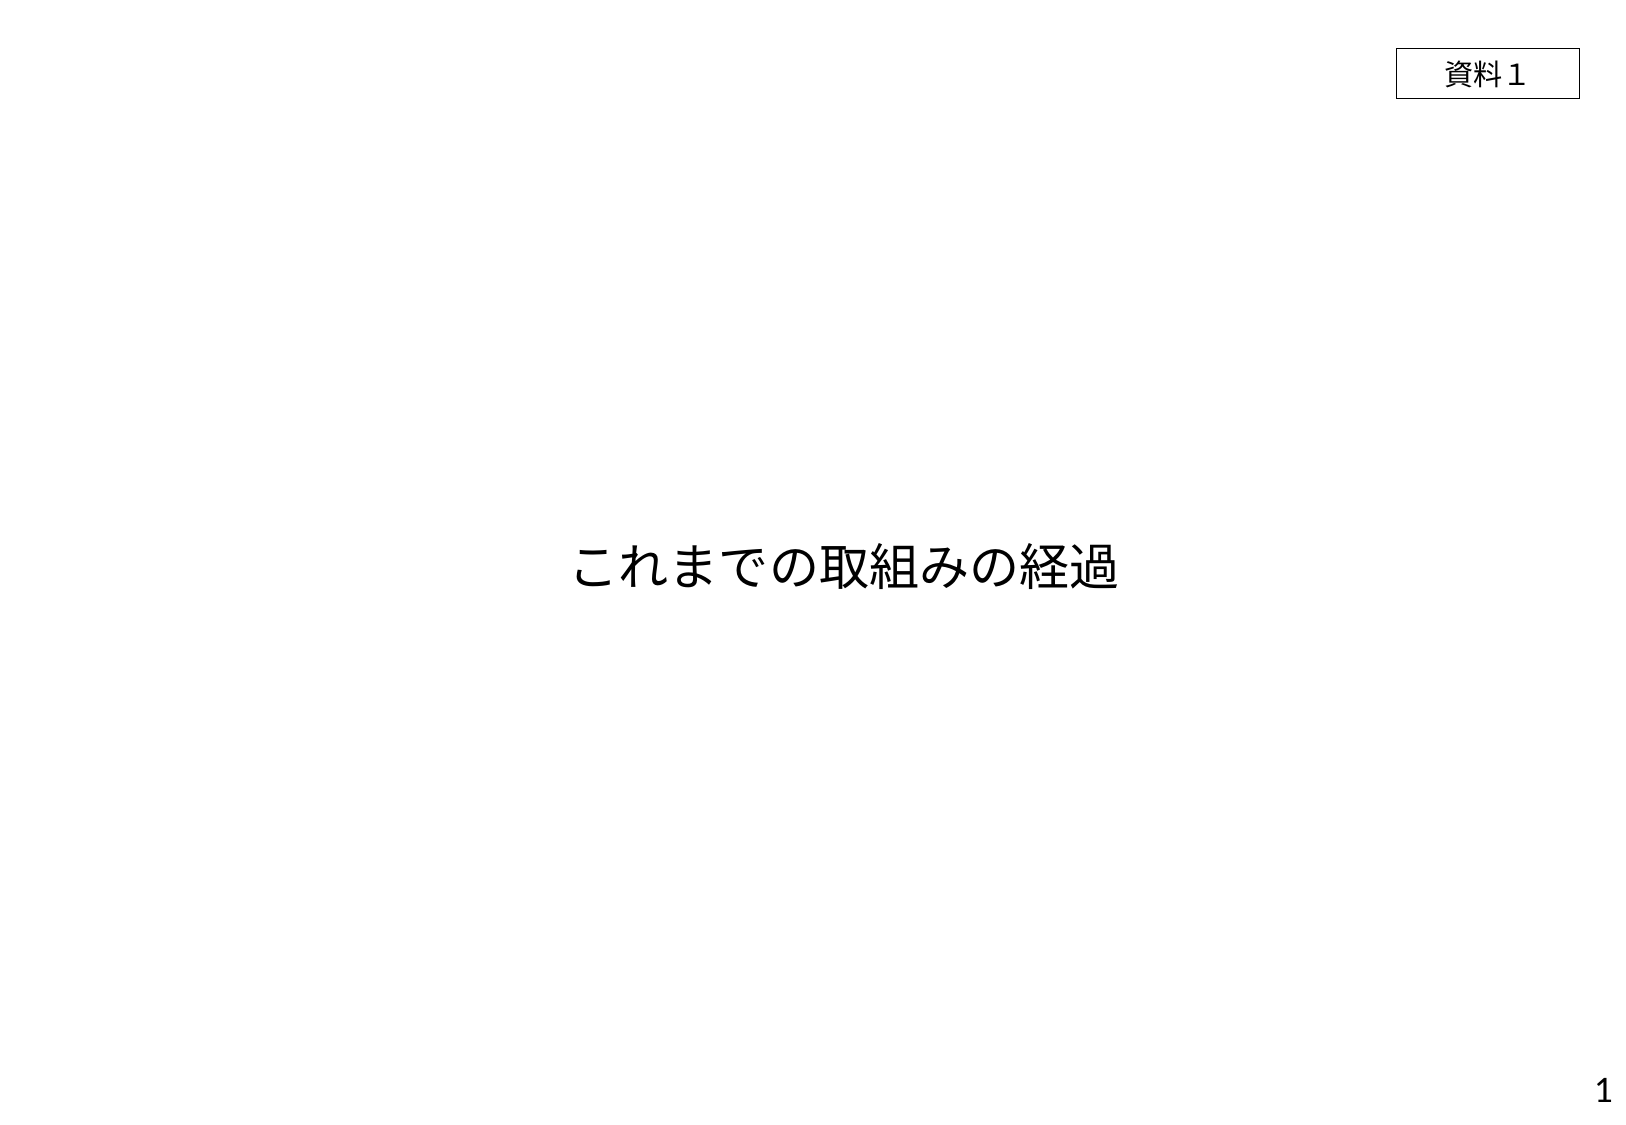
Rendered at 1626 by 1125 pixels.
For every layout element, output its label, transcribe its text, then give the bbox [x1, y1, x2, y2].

text_box これまでの取組みの経過 [249, 407, 1439, 603]
text_box 資料１ [1396, 48, 1580, 99]
text_box 1 [1536, 1057, 1625, 1118]
